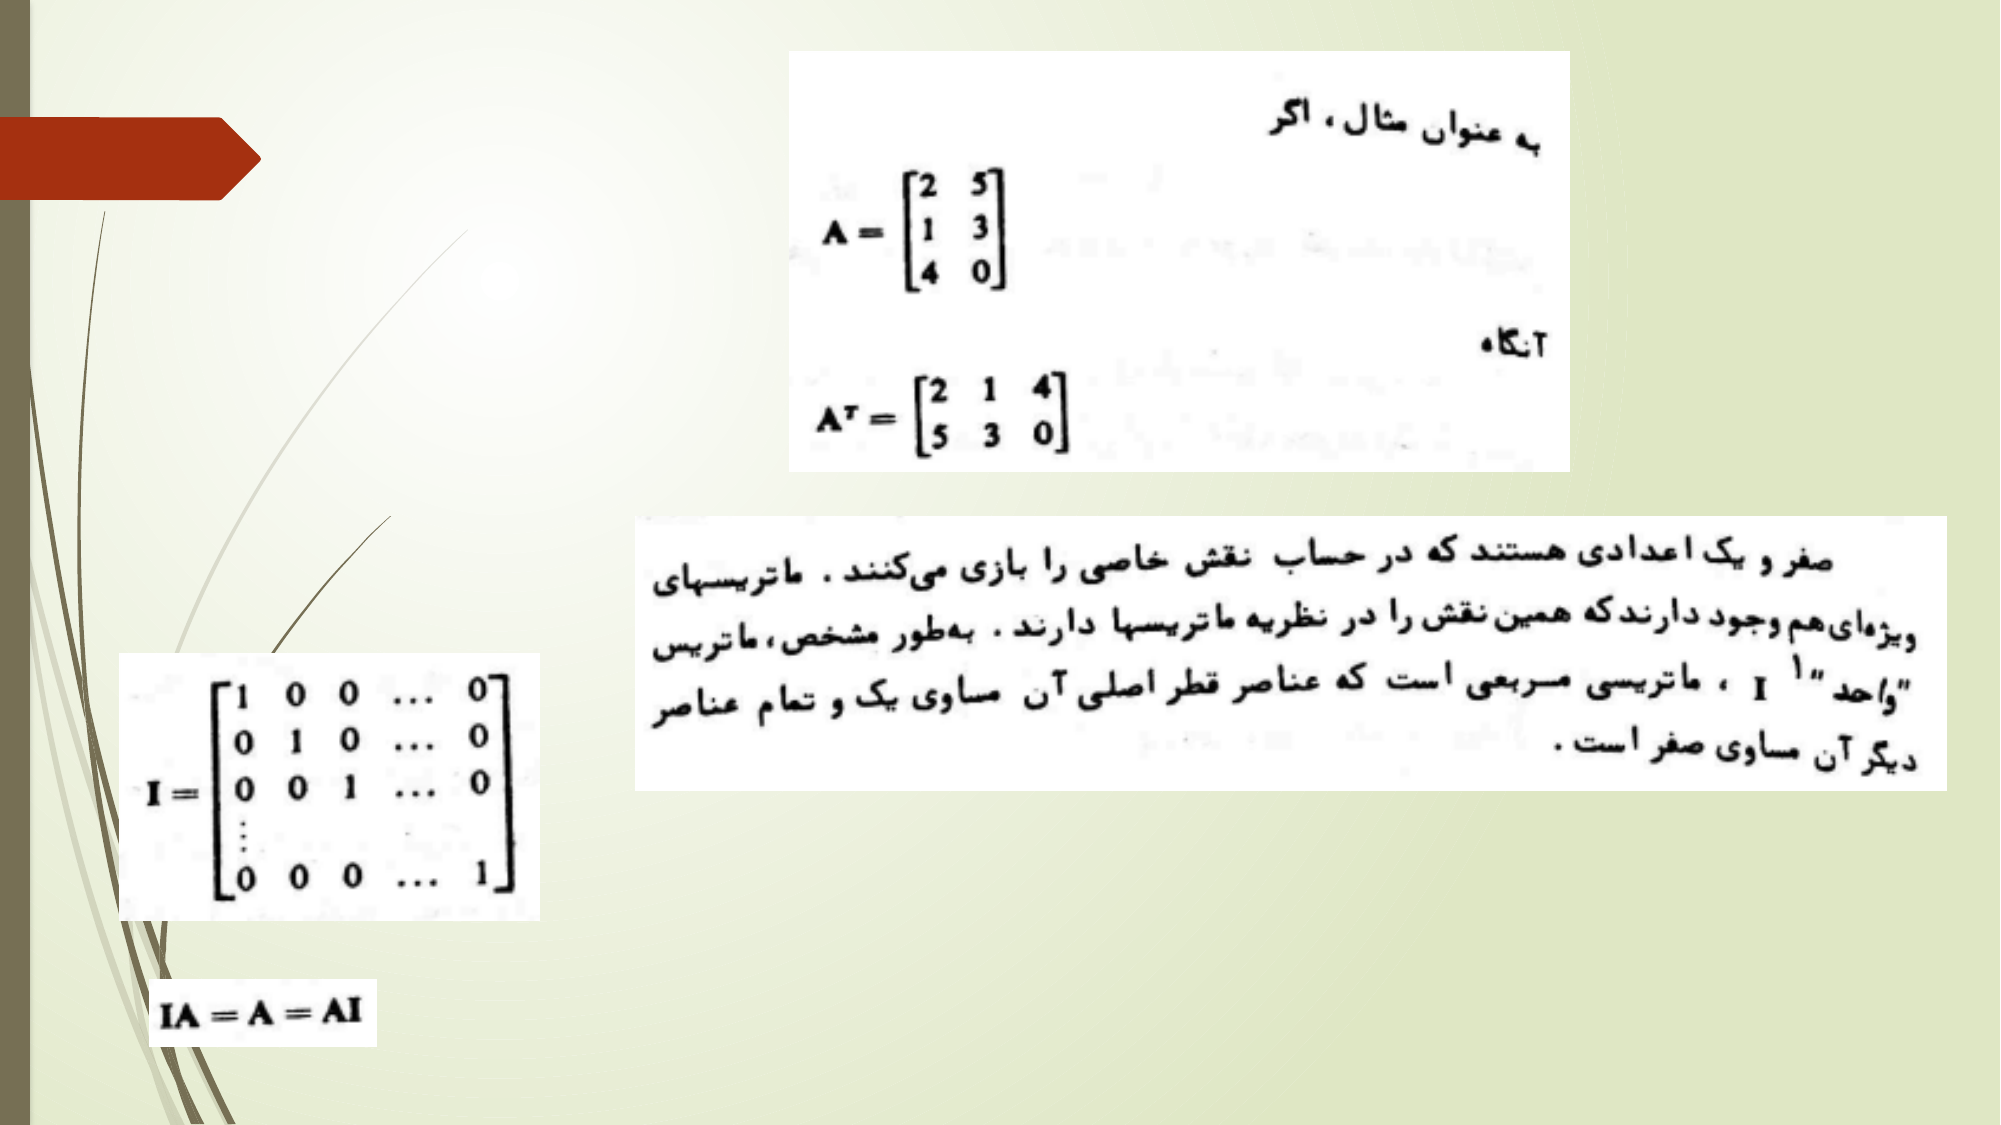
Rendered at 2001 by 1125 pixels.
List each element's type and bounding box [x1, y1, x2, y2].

picture [635, 516, 1947, 791]
picture [789, 50, 1570, 472]
picture [119, 653, 540, 922]
picture [149, 979, 377, 1048]
